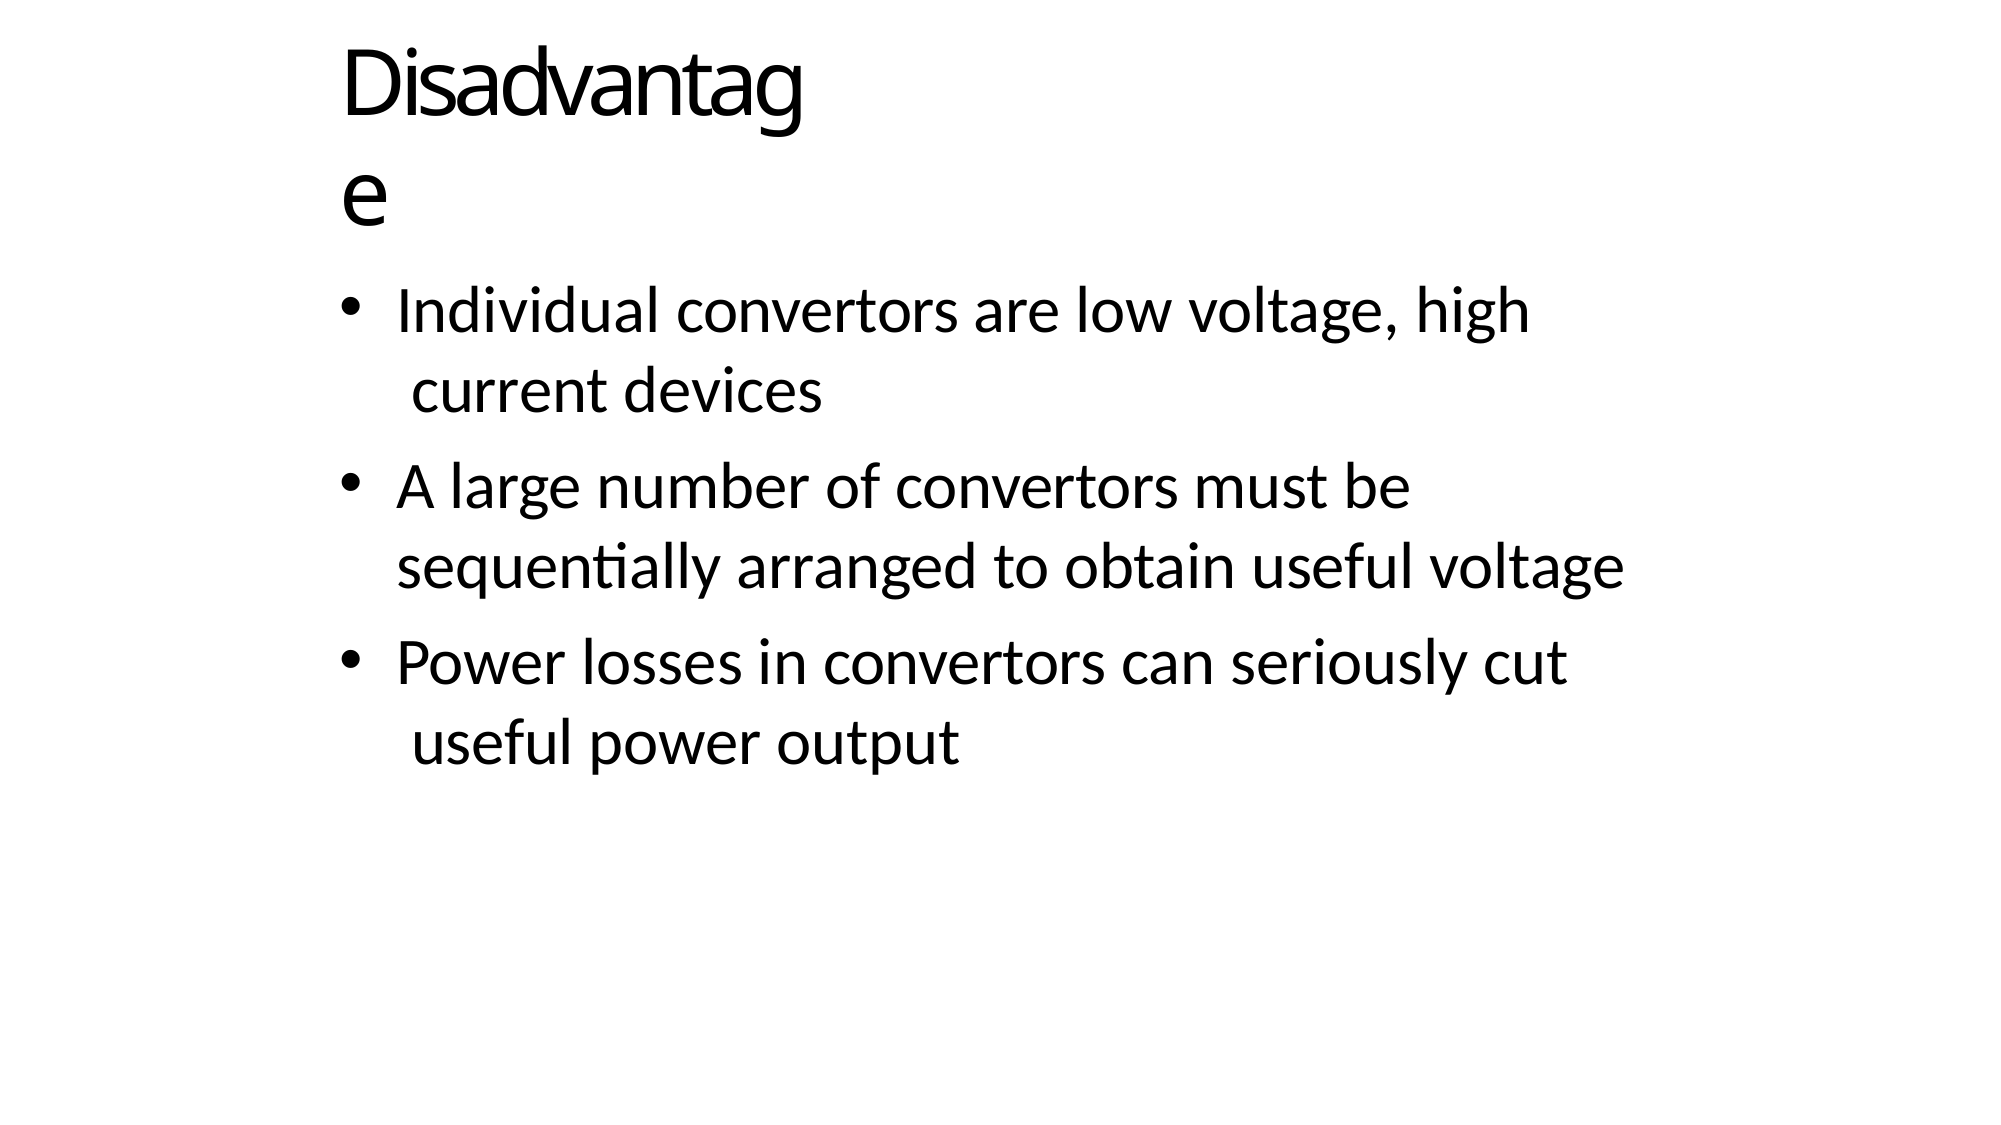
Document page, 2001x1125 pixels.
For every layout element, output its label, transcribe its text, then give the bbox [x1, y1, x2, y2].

text_box Individual convertors are low voltage, high current devices A large number of convertors must be sequentially arranged to obtain useful voltage Power losses in convertors can seriously cut useful power output [337, 263, 1638, 778]
title Disadvantage [337, 21, 823, 244]
